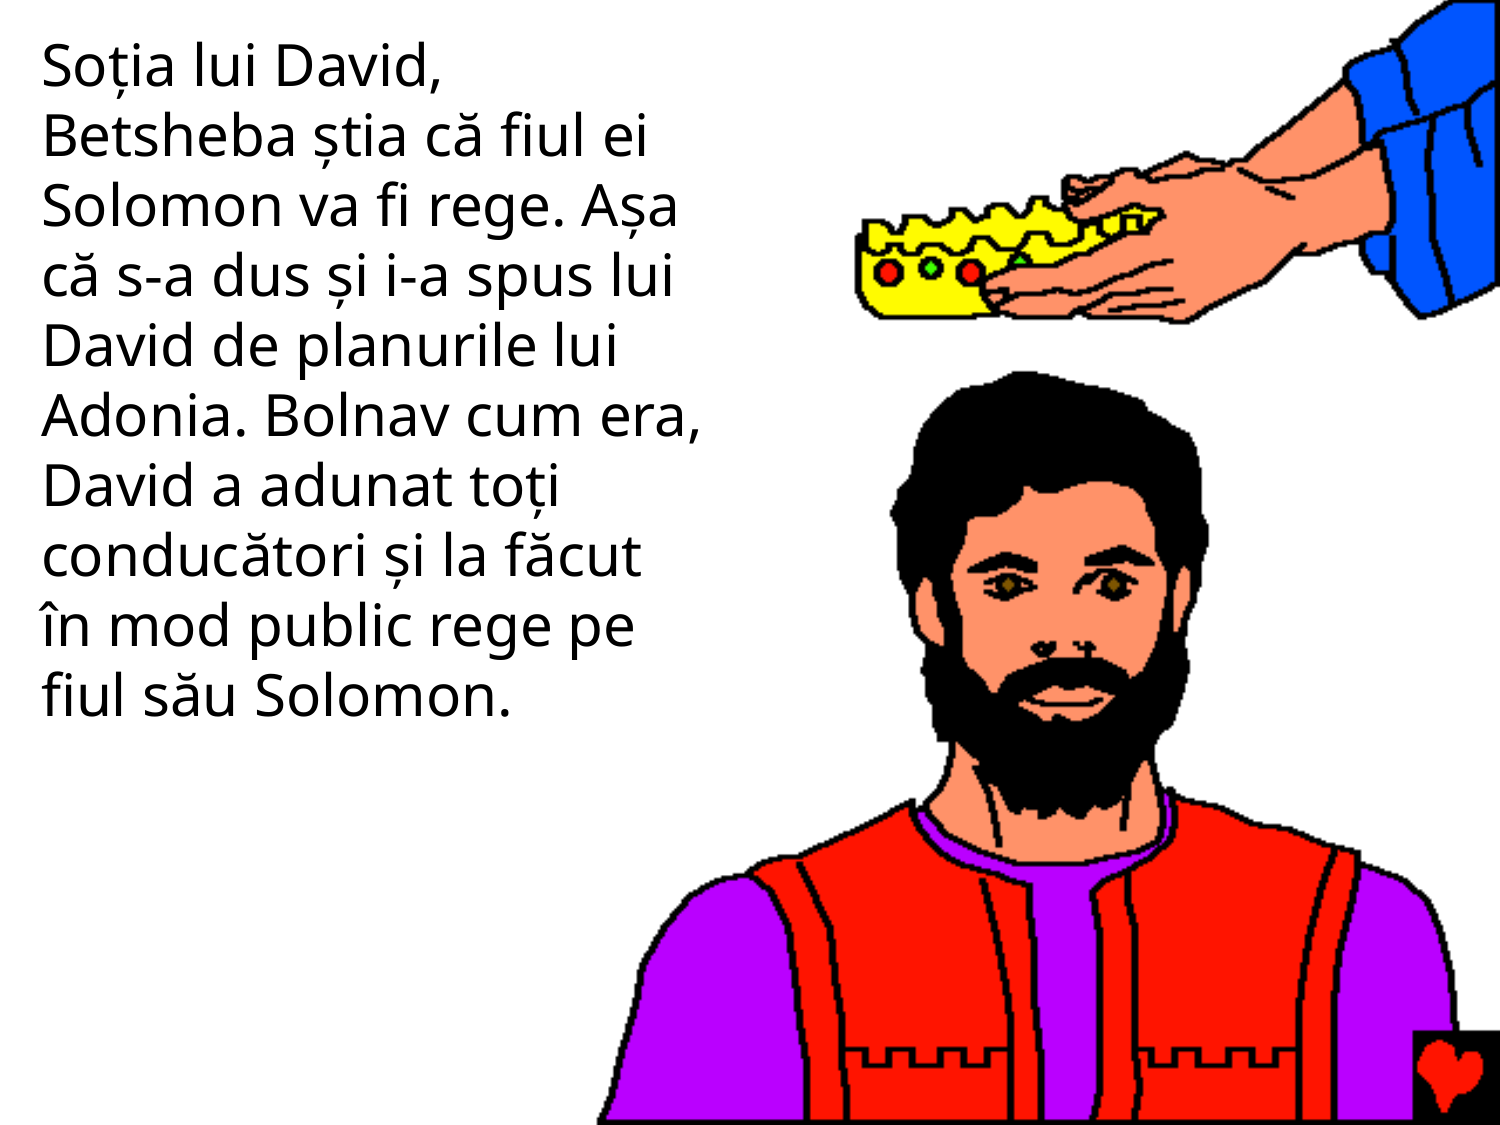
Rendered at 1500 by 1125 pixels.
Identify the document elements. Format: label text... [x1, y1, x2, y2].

text_box [0, 0, 1500, 1125]
text_box Soția lui David, Betsheba știa că fiul ei Solomon va fi rege. Așa că s-a dus și i-a spus lui David de planurile lui Adonia. Bolnav cum era, David a adunat toți conducători și la făcut în mod public rege pe fiul său Solomon. [39, 25, 709, 728]
